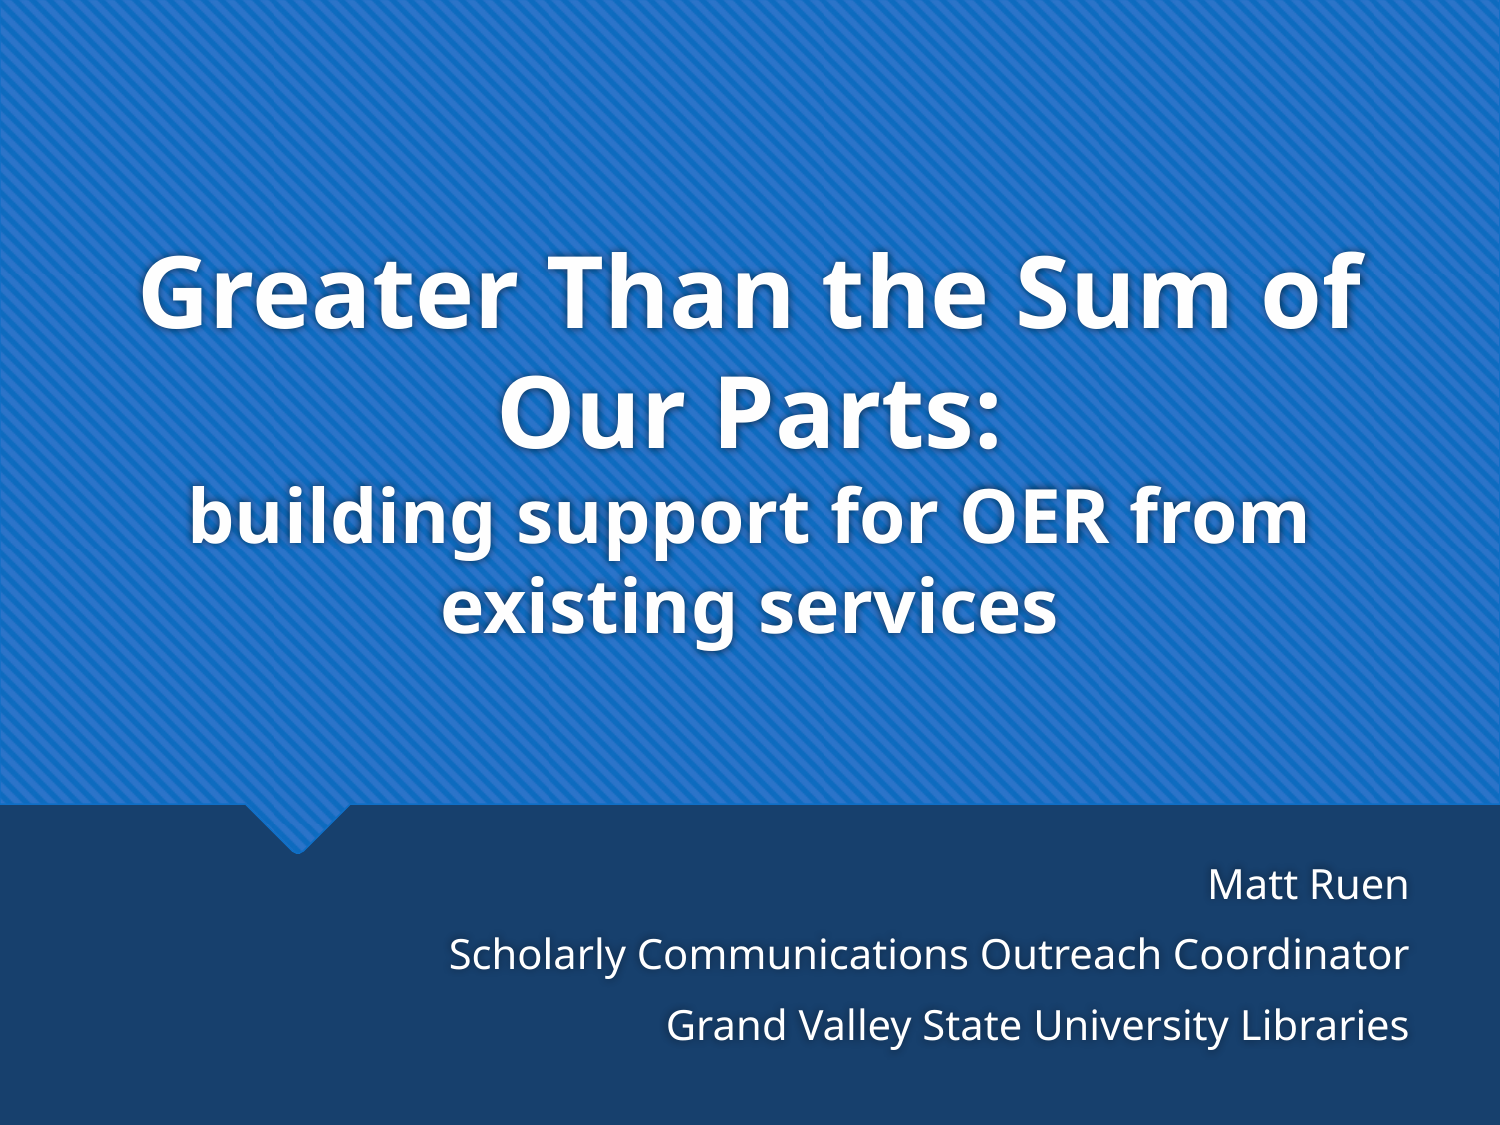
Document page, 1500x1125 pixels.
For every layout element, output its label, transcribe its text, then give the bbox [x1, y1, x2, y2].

subtitle Matt Ruen Scholarly Communications Outreach Coordinator Grand Valley State University Libraries [356, 849, 1426, 1050]
title Greater Than the Sum of Our Parts: building support for OER from existing services [112, 143, 1388, 657]
